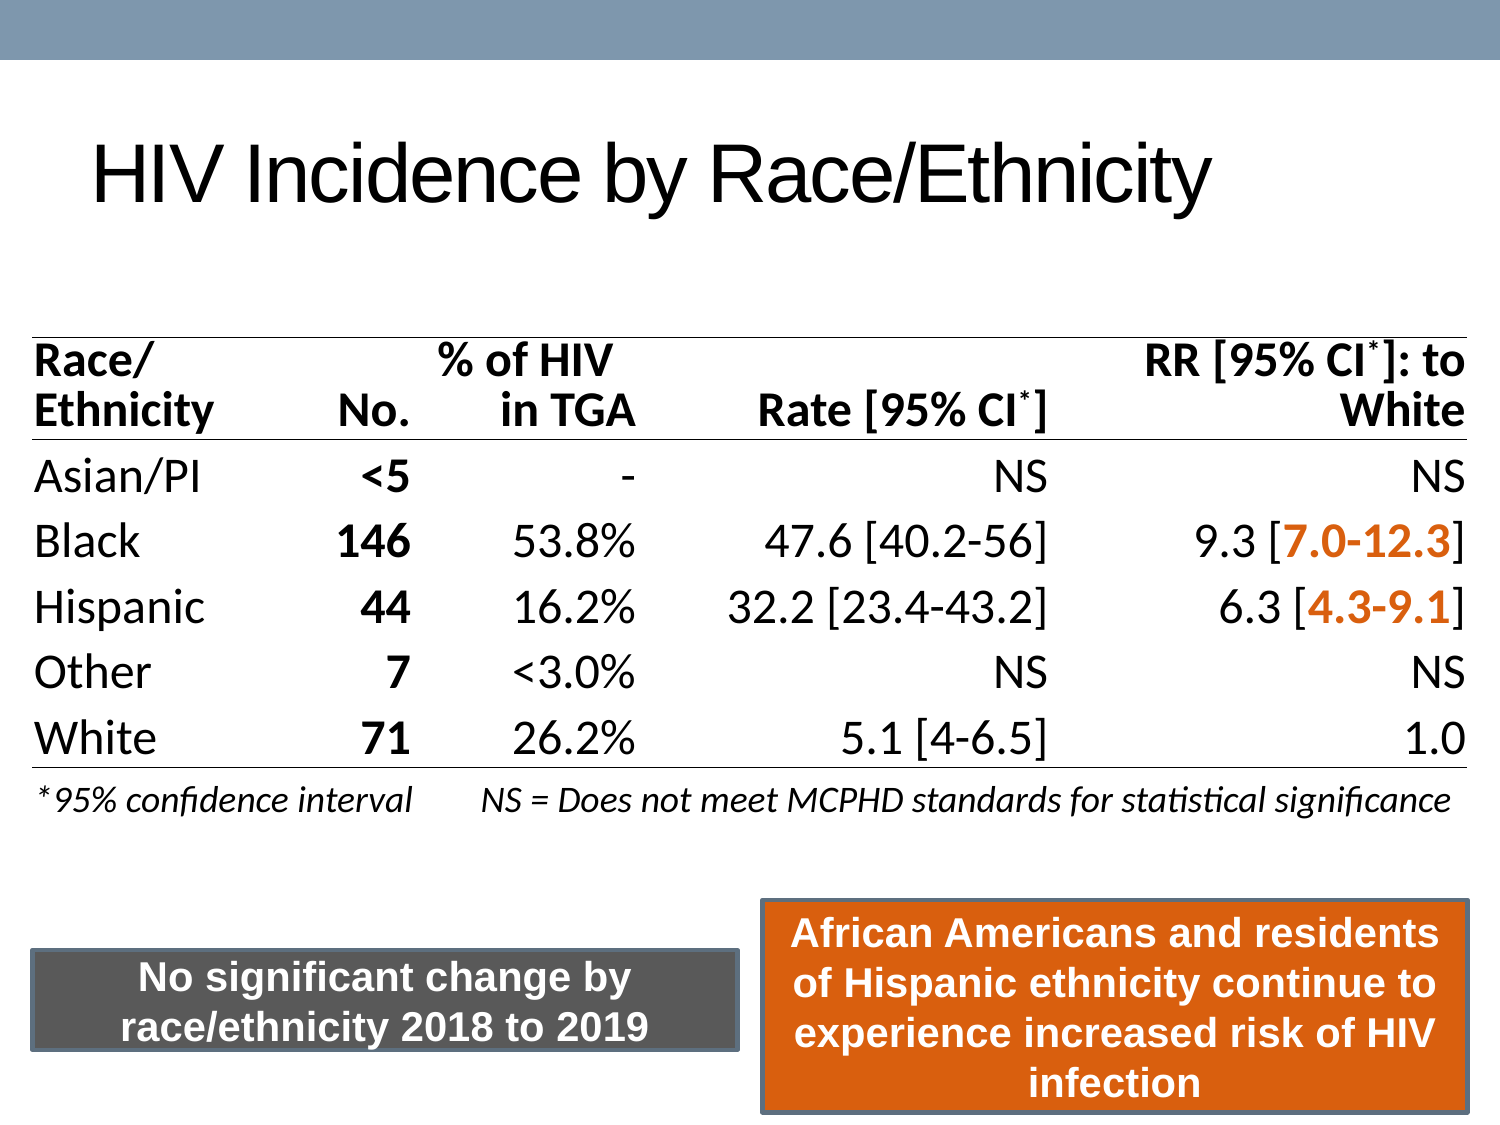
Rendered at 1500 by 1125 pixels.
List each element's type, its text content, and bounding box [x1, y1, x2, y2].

table_header Rate [95% CI*] [637, 338, 1050, 439]
table_cell Other [32, 636, 262, 702]
table_cell NS [1050, 440, 1467, 505]
table_cell 32.2 [23.4-43.2] [637, 570, 1050, 636]
text_box African Americans and residents of Hispanic ethnicity continue to experience increased risk of HIV infection [760, 898, 1470, 1115]
table_cell 9.3 [7.0-12.3] [1050, 505, 1467, 570]
table_cell *95% confidence interval NS = Does not meet MCPHD standards for statistical significance [32, 768, 1467, 822]
table_cell 71 [262, 702, 412, 767]
table_cell 16.2% [412, 570, 637, 636]
table_cell 146 [262, 505, 412, 570]
table_cell 7 [262, 636, 412, 702]
table_cell - [412, 440, 637, 505]
table_header Race/ Ethnicity [32, 338, 262, 439]
table_cell 47.6 [40.2-56] [637, 505, 1050, 570]
table_cell <5 [262, 440, 412, 505]
table_cell White [32, 702, 262, 767]
table_cell NS [637, 636, 1050, 702]
title HIV Incidence by Race/Ethnicity [75, 87, 1425, 250]
table_cell <3.0% [412, 636, 637, 702]
table_header RR [95% CI*]: to White [1050, 338, 1467, 439]
table_header No. [262, 338, 412, 439]
table_cell Hispanic [32, 570, 262, 636]
table_cell 26.2% [412, 702, 637, 767]
table_cell NS [637, 440, 1050, 505]
table_cell 5.1 [4-6.5] [637, 702, 1050, 767]
table_cell 53.8% [412, 505, 637, 570]
table_cell 44 [262, 570, 412, 636]
table_cell Asian/PI [32, 440, 262, 505]
table_cell NS [1050, 636, 1467, 702]
table_header % of HIV in TGA [412, 338, 637, 439]
text_box No significant change by race/ethnicity 2018 to 2019 [30, 948, 740, 1052]
table_cell Black [32, 505, 262, 570]
table_cell 1.0 [1050, 702, 1467, 767]
table_cell 6.3 [4.3-9.1] [1050, 570, 1467, 636]
